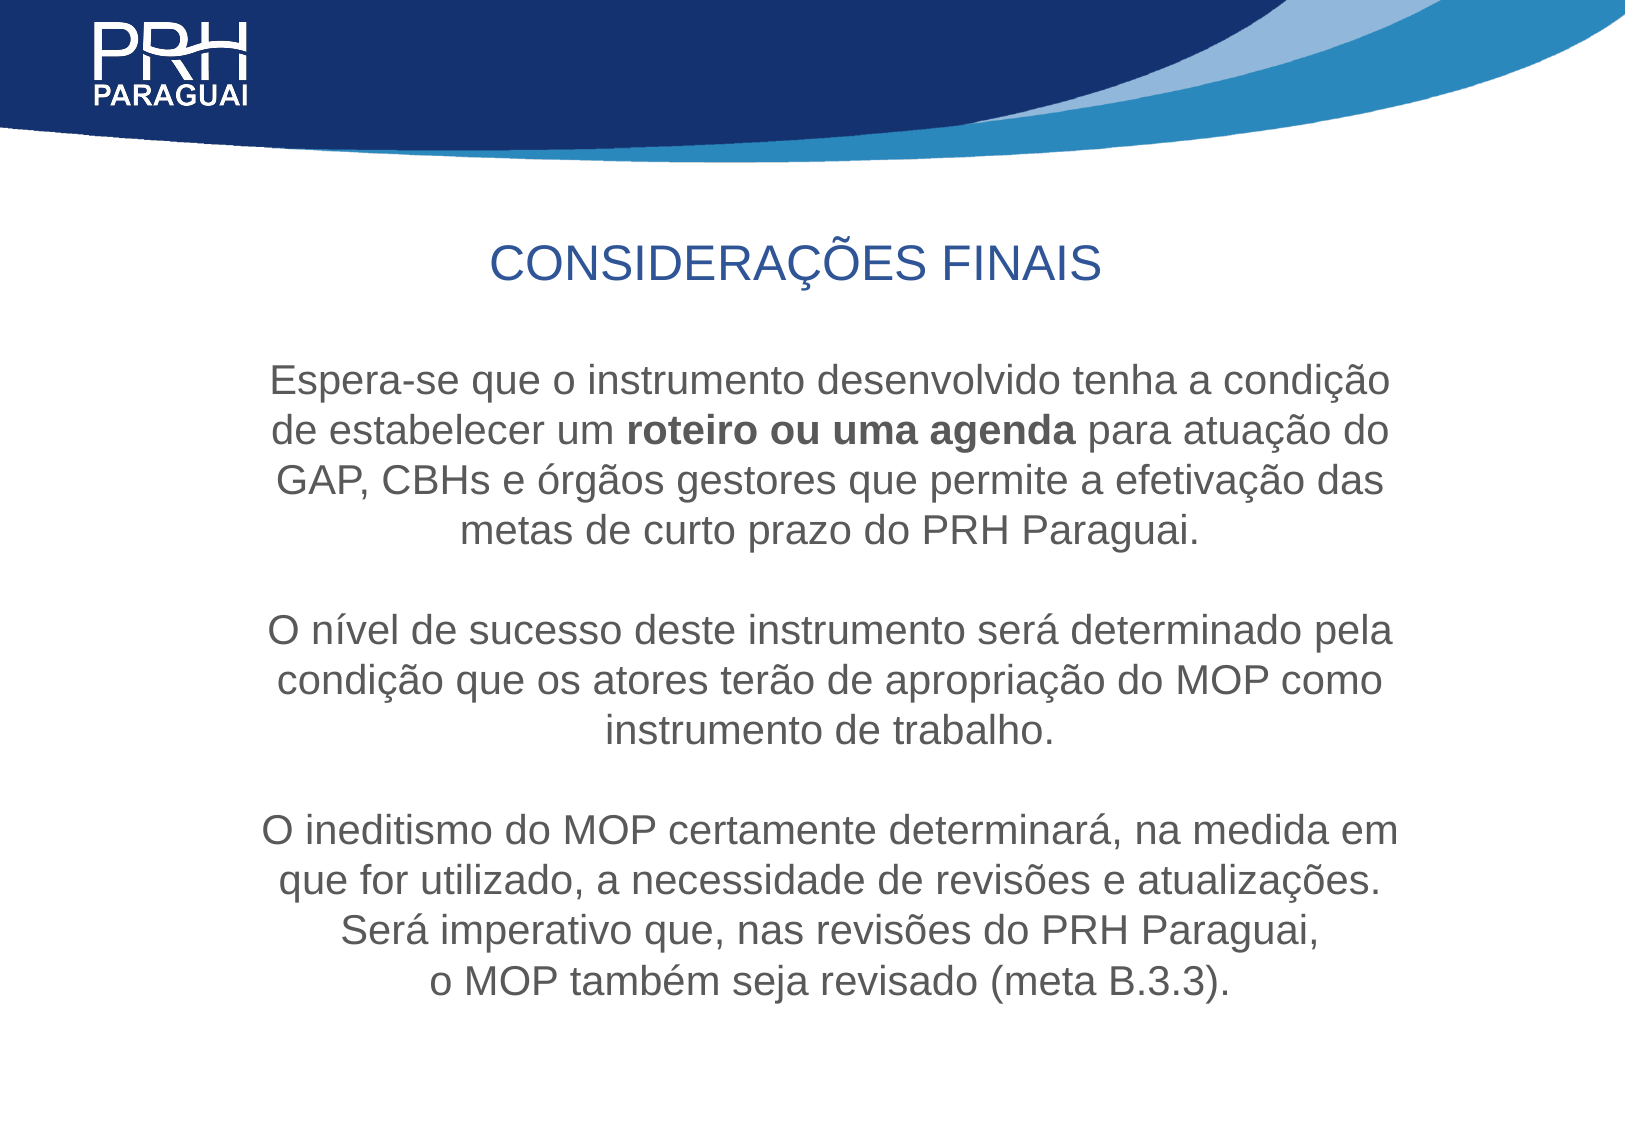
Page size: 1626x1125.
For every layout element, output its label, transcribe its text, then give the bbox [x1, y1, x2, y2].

text_box CONSIDERAÇÕES FINAIS [351, 284, 1241, 298]
picture [0, 0, 1625, 284]
text_box Espera-se que o instrumento desenvolvido tenha a condição de estabelecer um roteiro ou uma agenda para atuação do GAP, CBHs e órgãos gestores que permite a efetivação das metas de curto prazo do PRH Paraguai. O nível de sucesso deste instrumento será determinado pela condição que os atores terão de apropriação do MOP como instrumento de trabalho. O ineditismo do MOP certamente determinará, na medida em que for utilizado, a necessidade de revisões e atualizações. Será imperativo que, nas revisões do PRH Paraguai, o MOP também seja revisado (meta B.3.3). [241, 345, 1419, 1011]
